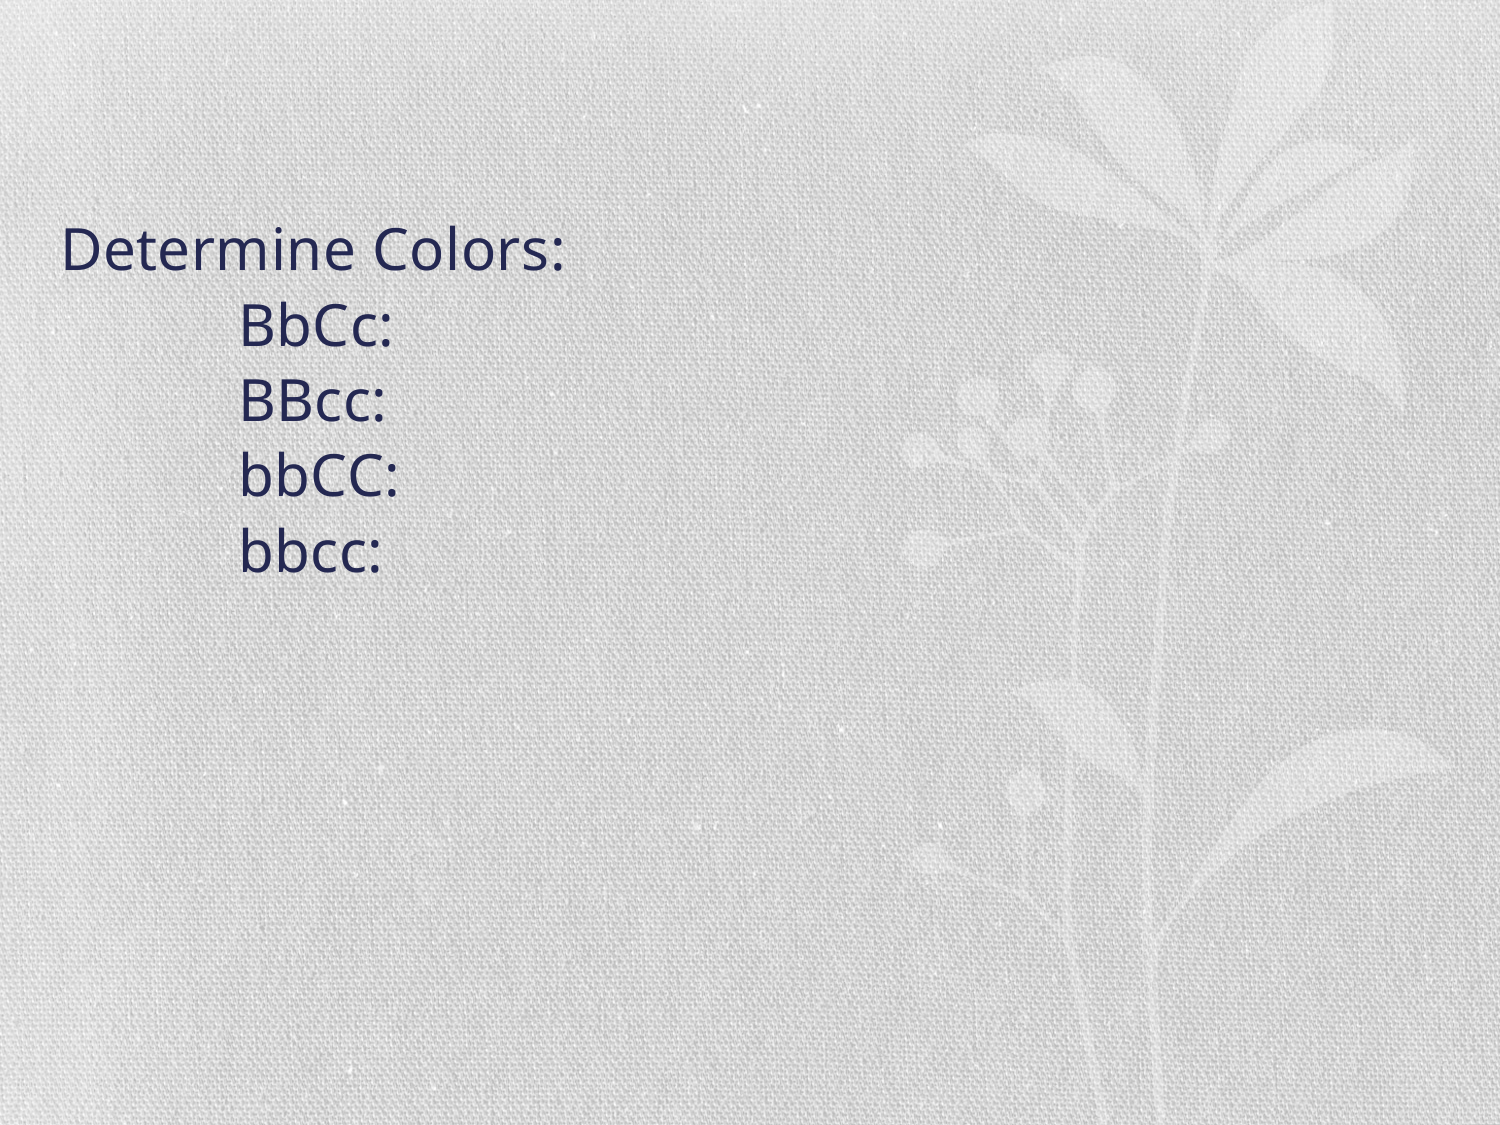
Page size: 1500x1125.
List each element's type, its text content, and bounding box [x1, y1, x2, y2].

list Determine Colors: BbCc: BBcc: bbCC: bbcc: [45, 213, 1455, 1023]
